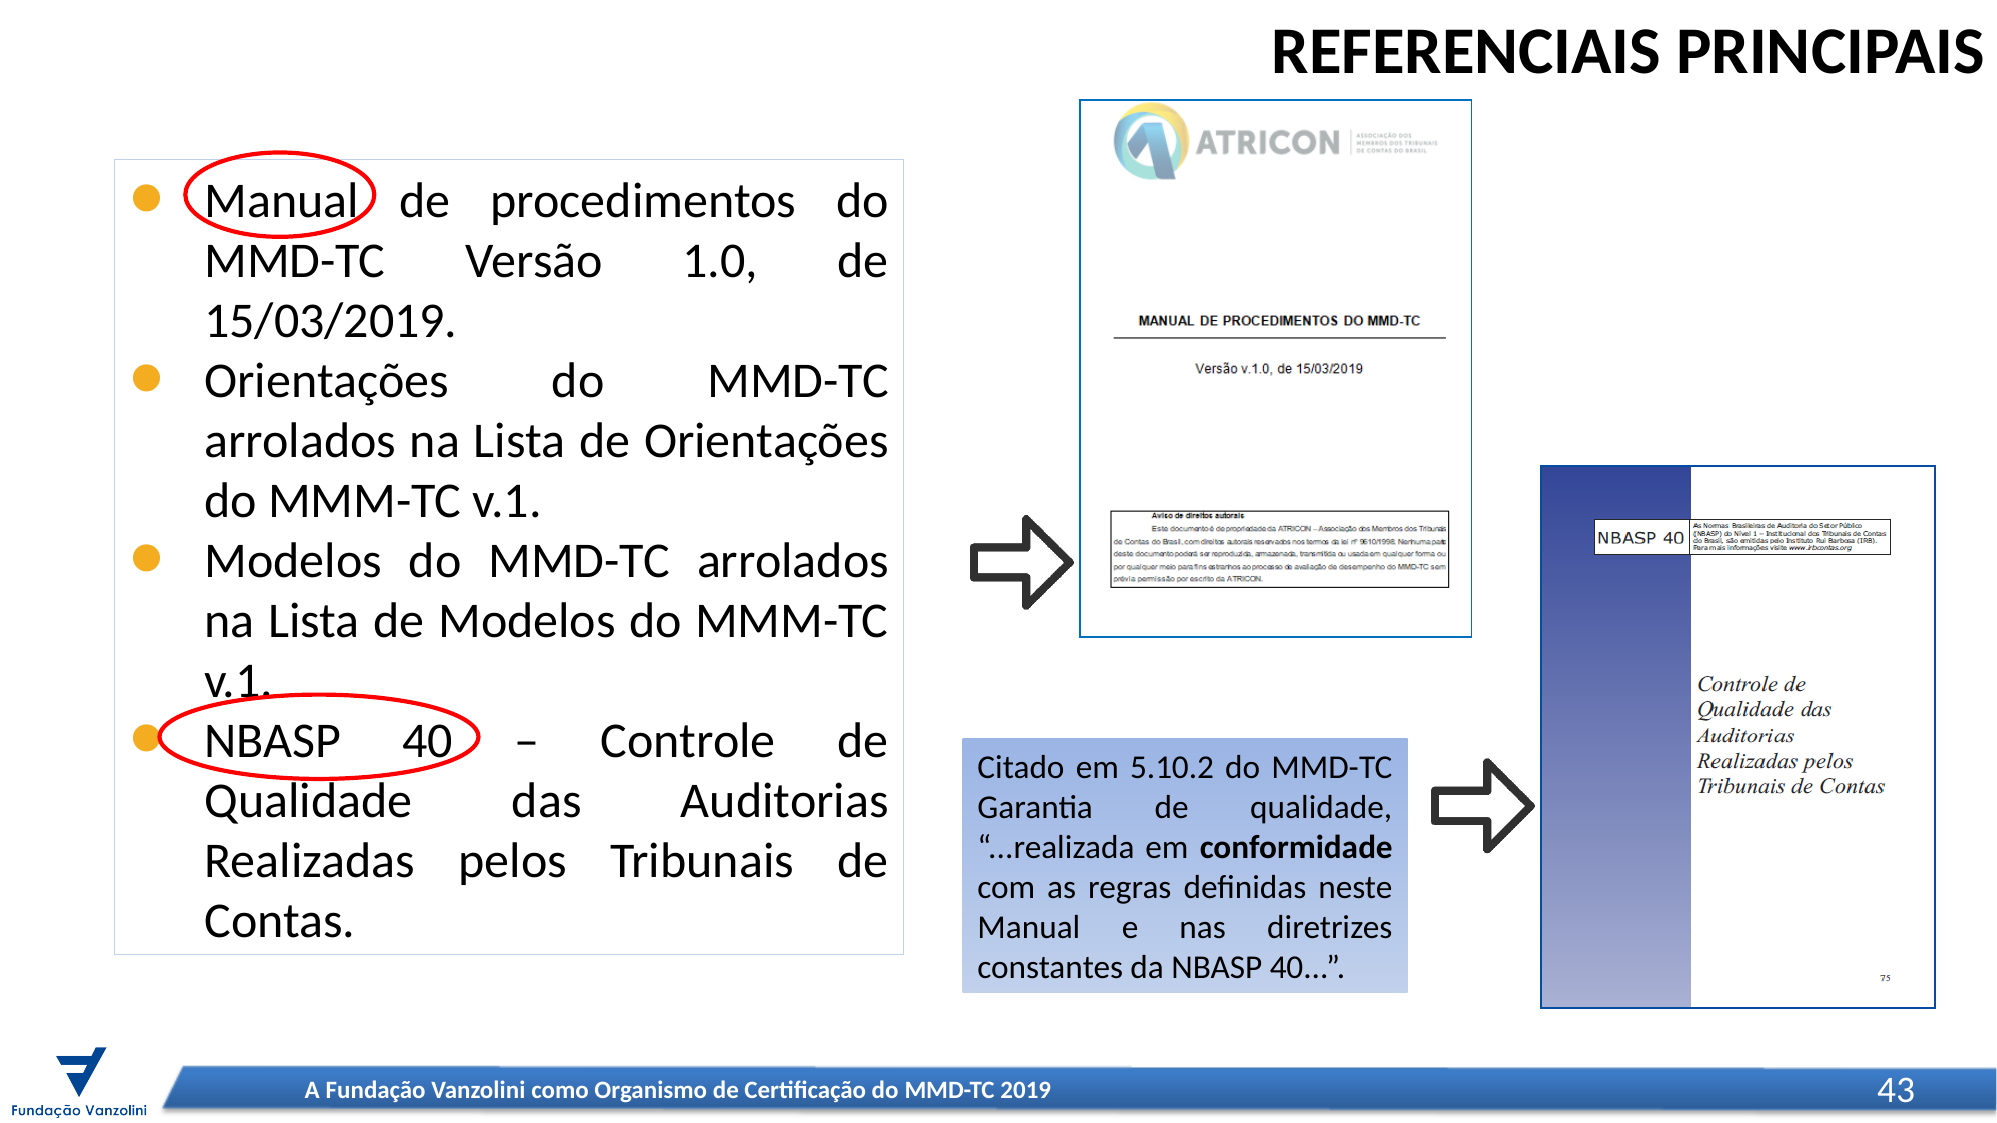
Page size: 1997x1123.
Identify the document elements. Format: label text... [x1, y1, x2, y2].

picture [1423, 466, 1935, 1008]
text_box Citado em 5.10.2 do MMD-TC Garantia de qualidade, “...realizada em conformidade com as regras definidas neste Manual e nas diretrizes constantes da NBASP 40...”. [962, 738, 1408, 993]
text_box Manual de procedimentos do MMD-TC Versão 1.0, de 15/03/2019. Orientações do MMD-TC arrolados na Lista de Orientações do MMM-TC v.1. Modelos do MMD-TC arrolados na Lista de Modelos do MMM-TC v.1. NBASP 40 – Controle de Qualidade das Auditorias Realizadas pelos Tribunais de Contas. [114, 159, 904, 955]
text_box [157, 692, 481, 782]
text_box [183, 150, 377, 239]
picture [962, 100, 1471, 637]
picture [3, 1045, 1997, 1120]
text_box REFERENCIAIS PRINCIPAIS [999, 0, 1997, 95]
